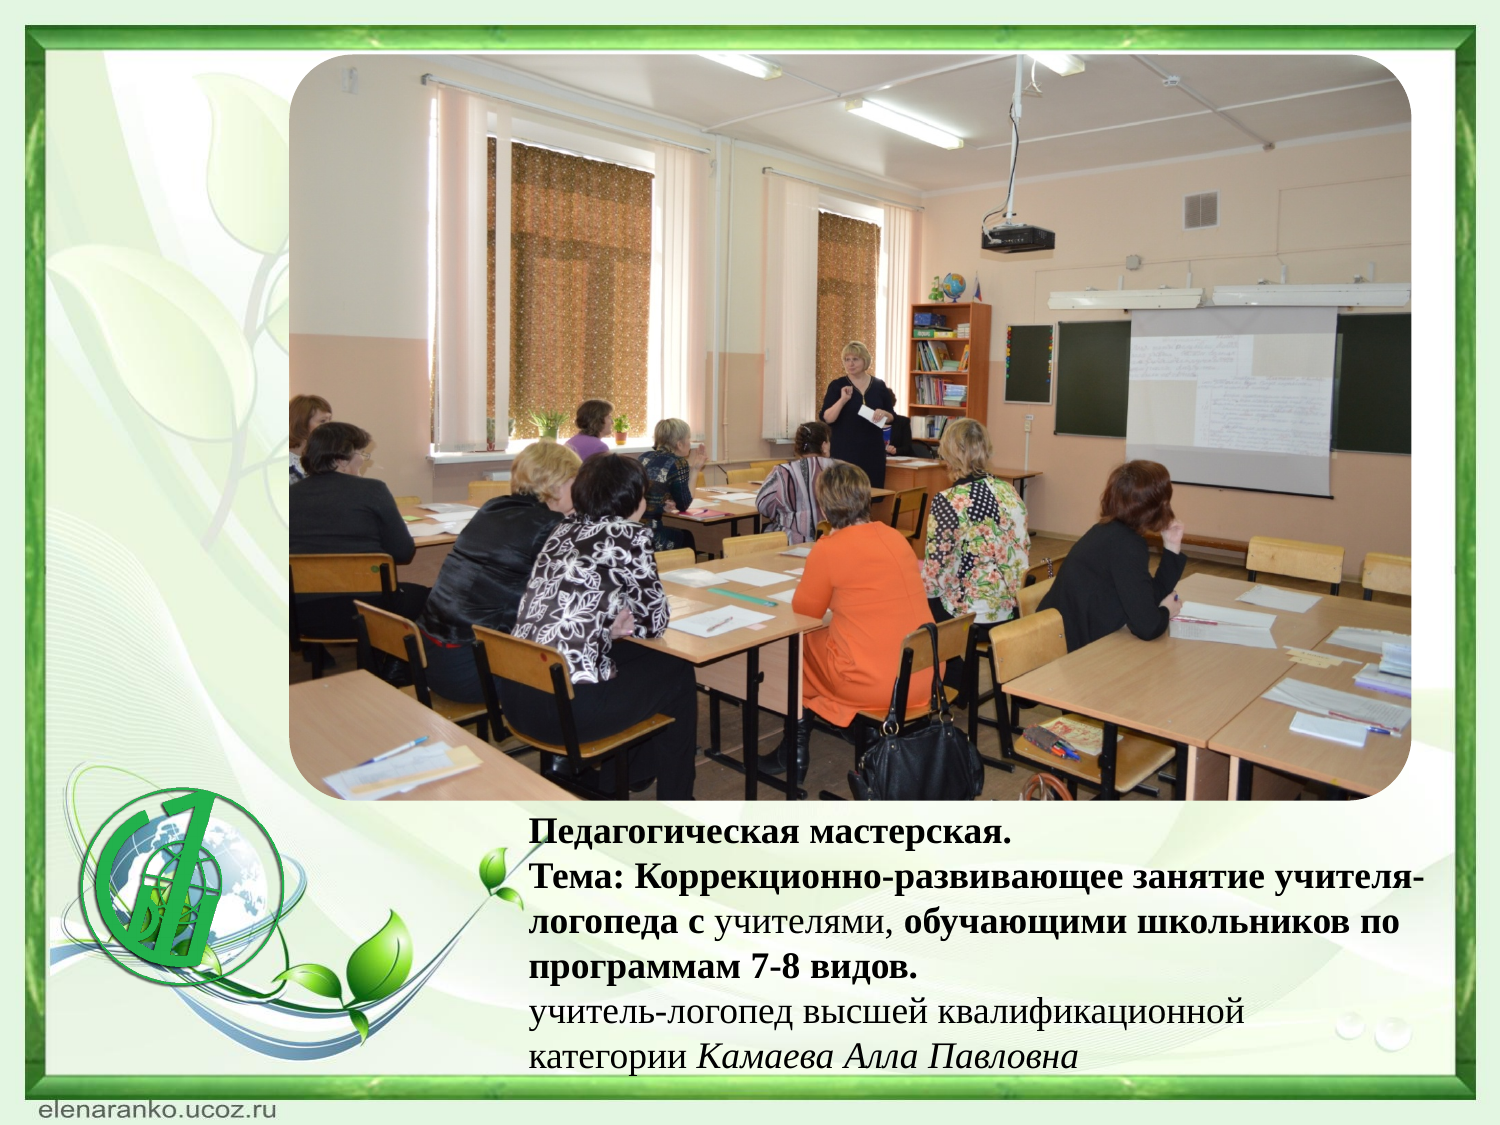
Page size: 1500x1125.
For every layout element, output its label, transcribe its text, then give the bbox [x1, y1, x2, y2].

text_box Педагогическая мастерская. Тема: Коррекционно-развивающее занятие учителя-логопеда с учителями, обучающими школьников по программам 7-8 видов. учитель-логопед высшей квалификационной категории Камаева Алла Павловна [513, 798, 1459, 1084]
picture [0, 0, 1500, 1125]
